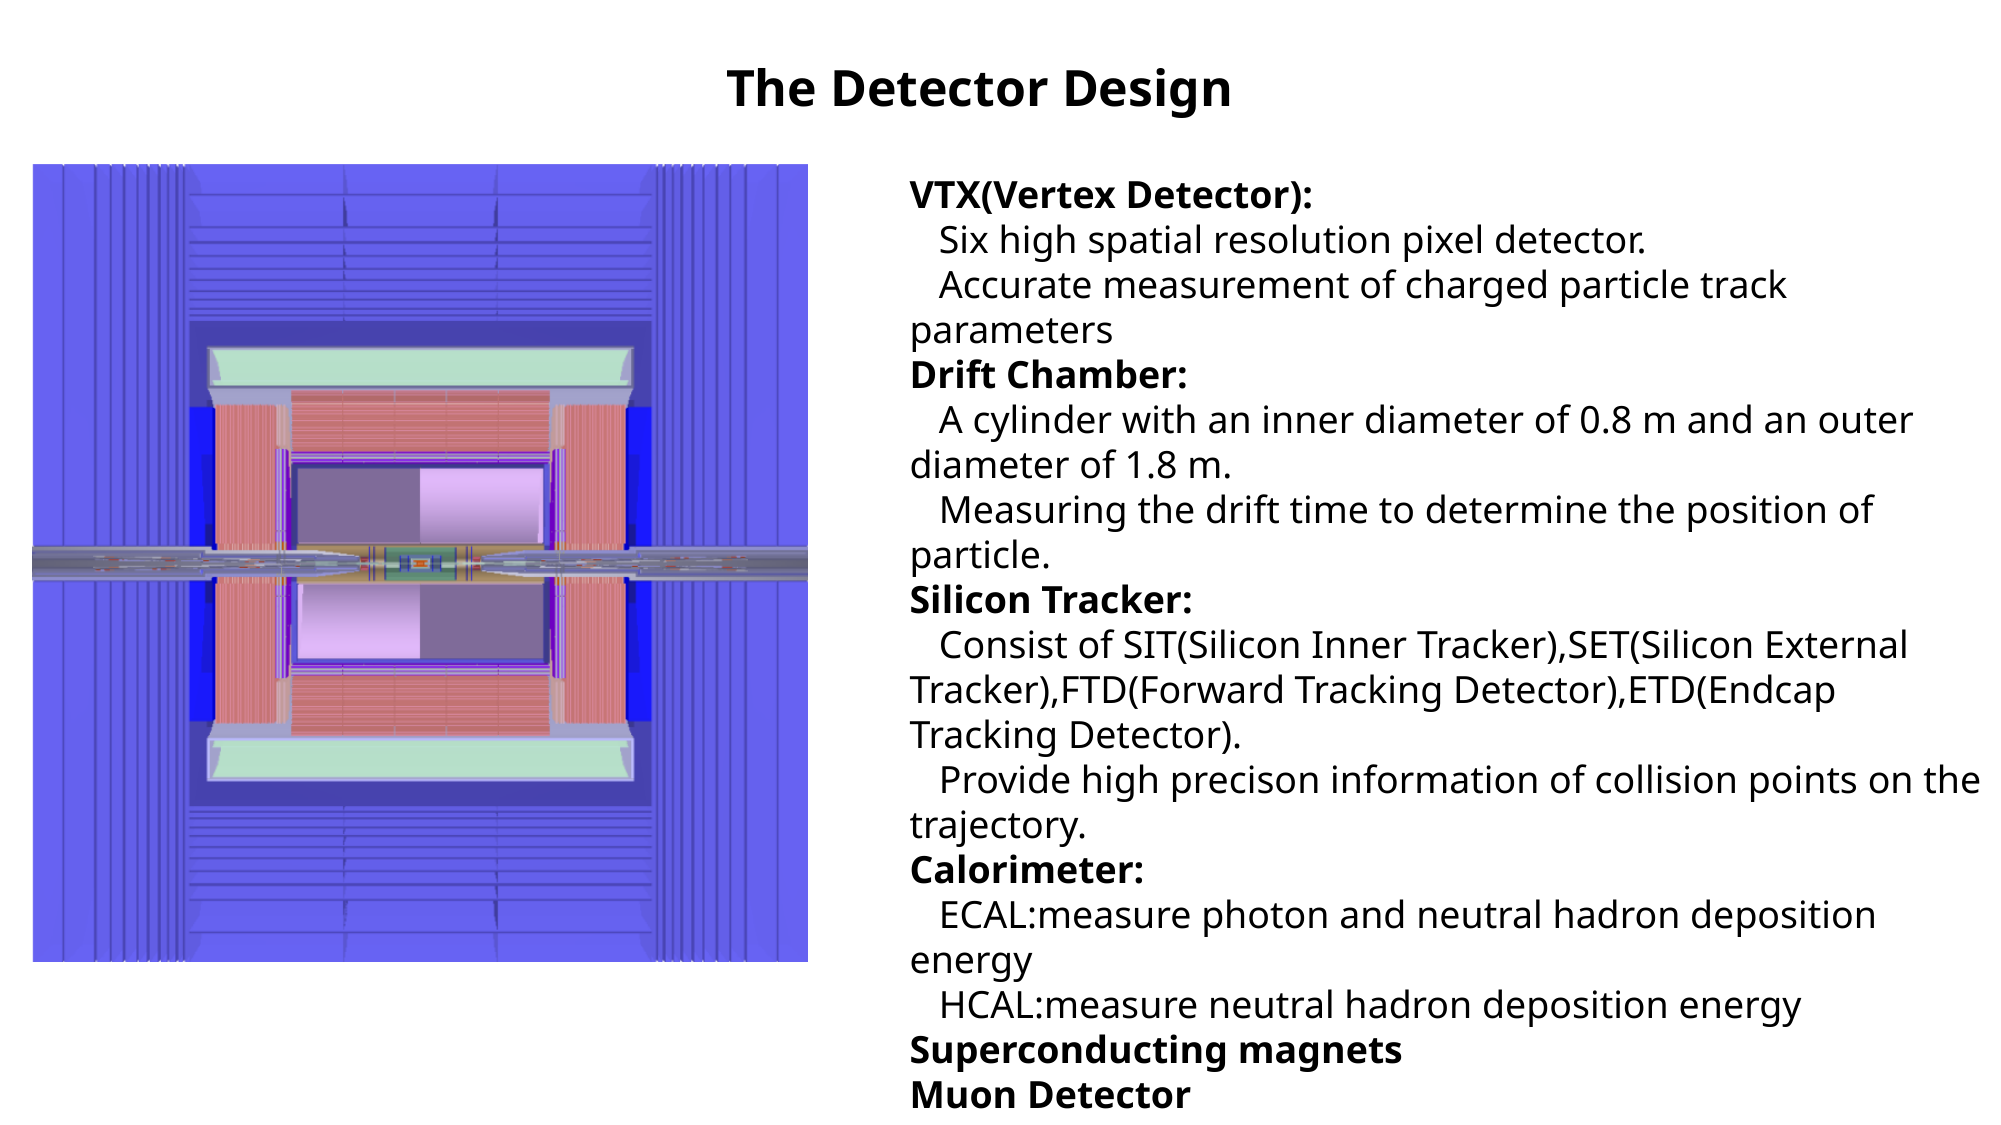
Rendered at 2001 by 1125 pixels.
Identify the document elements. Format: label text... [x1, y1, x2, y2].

text_box VTX(Vertex Detector): Six high spatial resolution pixel detector. Accurate measurement of charged particle track parameters Drift Chamber: A cylinder with an inner diameter of 0.8 m and an outer diameter of 1.8 m. Measuring the drift time to determine the position of particle. Silicon Tracker: Consist of SIT(Silicon Inner Tracker),SET(Silicon External Tracker),FTD(Forward Tracking Detector),ETD(Endcap Tracking Detector). Provide high precison information of collision points on the trajectory. Calorimeter: ECAL:measure photon and neutral hadron deposition energy HCAL:measure neutral hadron deposition energy Superconducting magnets Muon Detector [894, 163, 2000, 1125]
text_box The Detector Design [711, 49, 1742, 125]
picture [32, 163, 808, 962]
